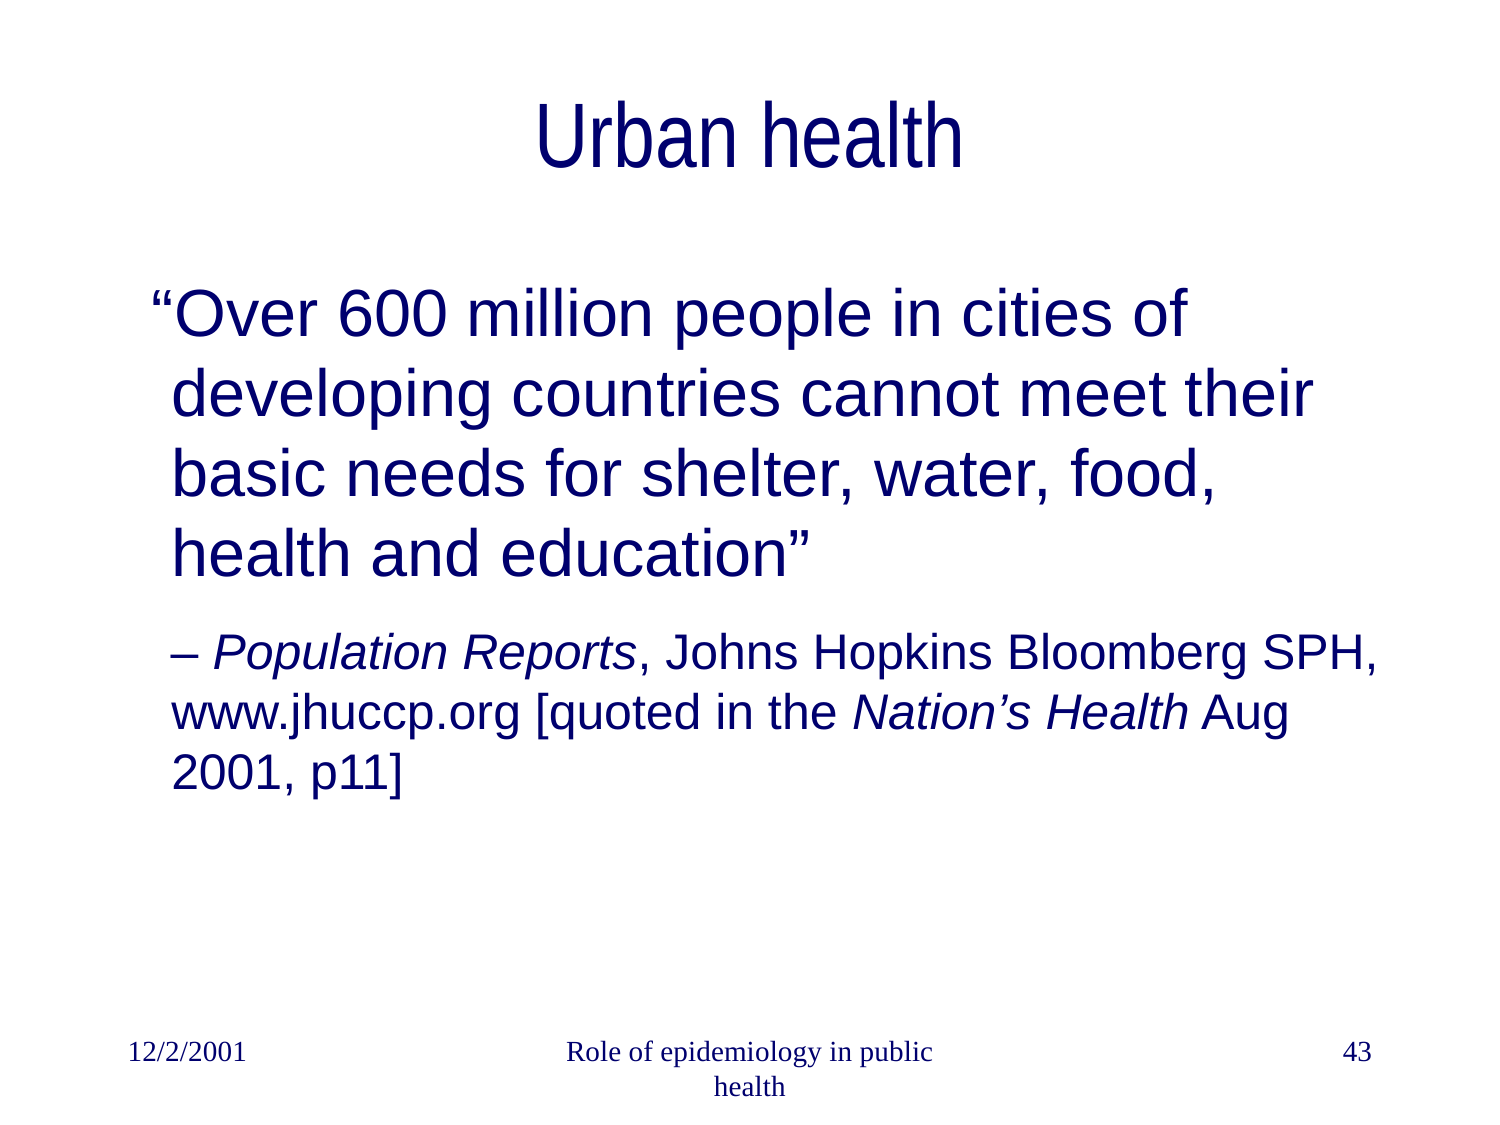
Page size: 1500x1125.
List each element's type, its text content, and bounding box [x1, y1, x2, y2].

footer Role of epidemiology in public health [512, 1024, 988, 1101]
title Urban health [112, 37, 1388, 225]
slide_number 43 [1074, 1024, 1388, 1101]
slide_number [112, 1024, 426, 1101]
list “Over 600 million people in cities of developing countries cannot meet their basic needs for shelter, water, food, health and education” – Population Reports, Johns Hopkins Bloomberg SPH, www.jhuccp.org [quoted in the Nation’s Health Aug 2001, p11] [99, 262, 1425, 938]
